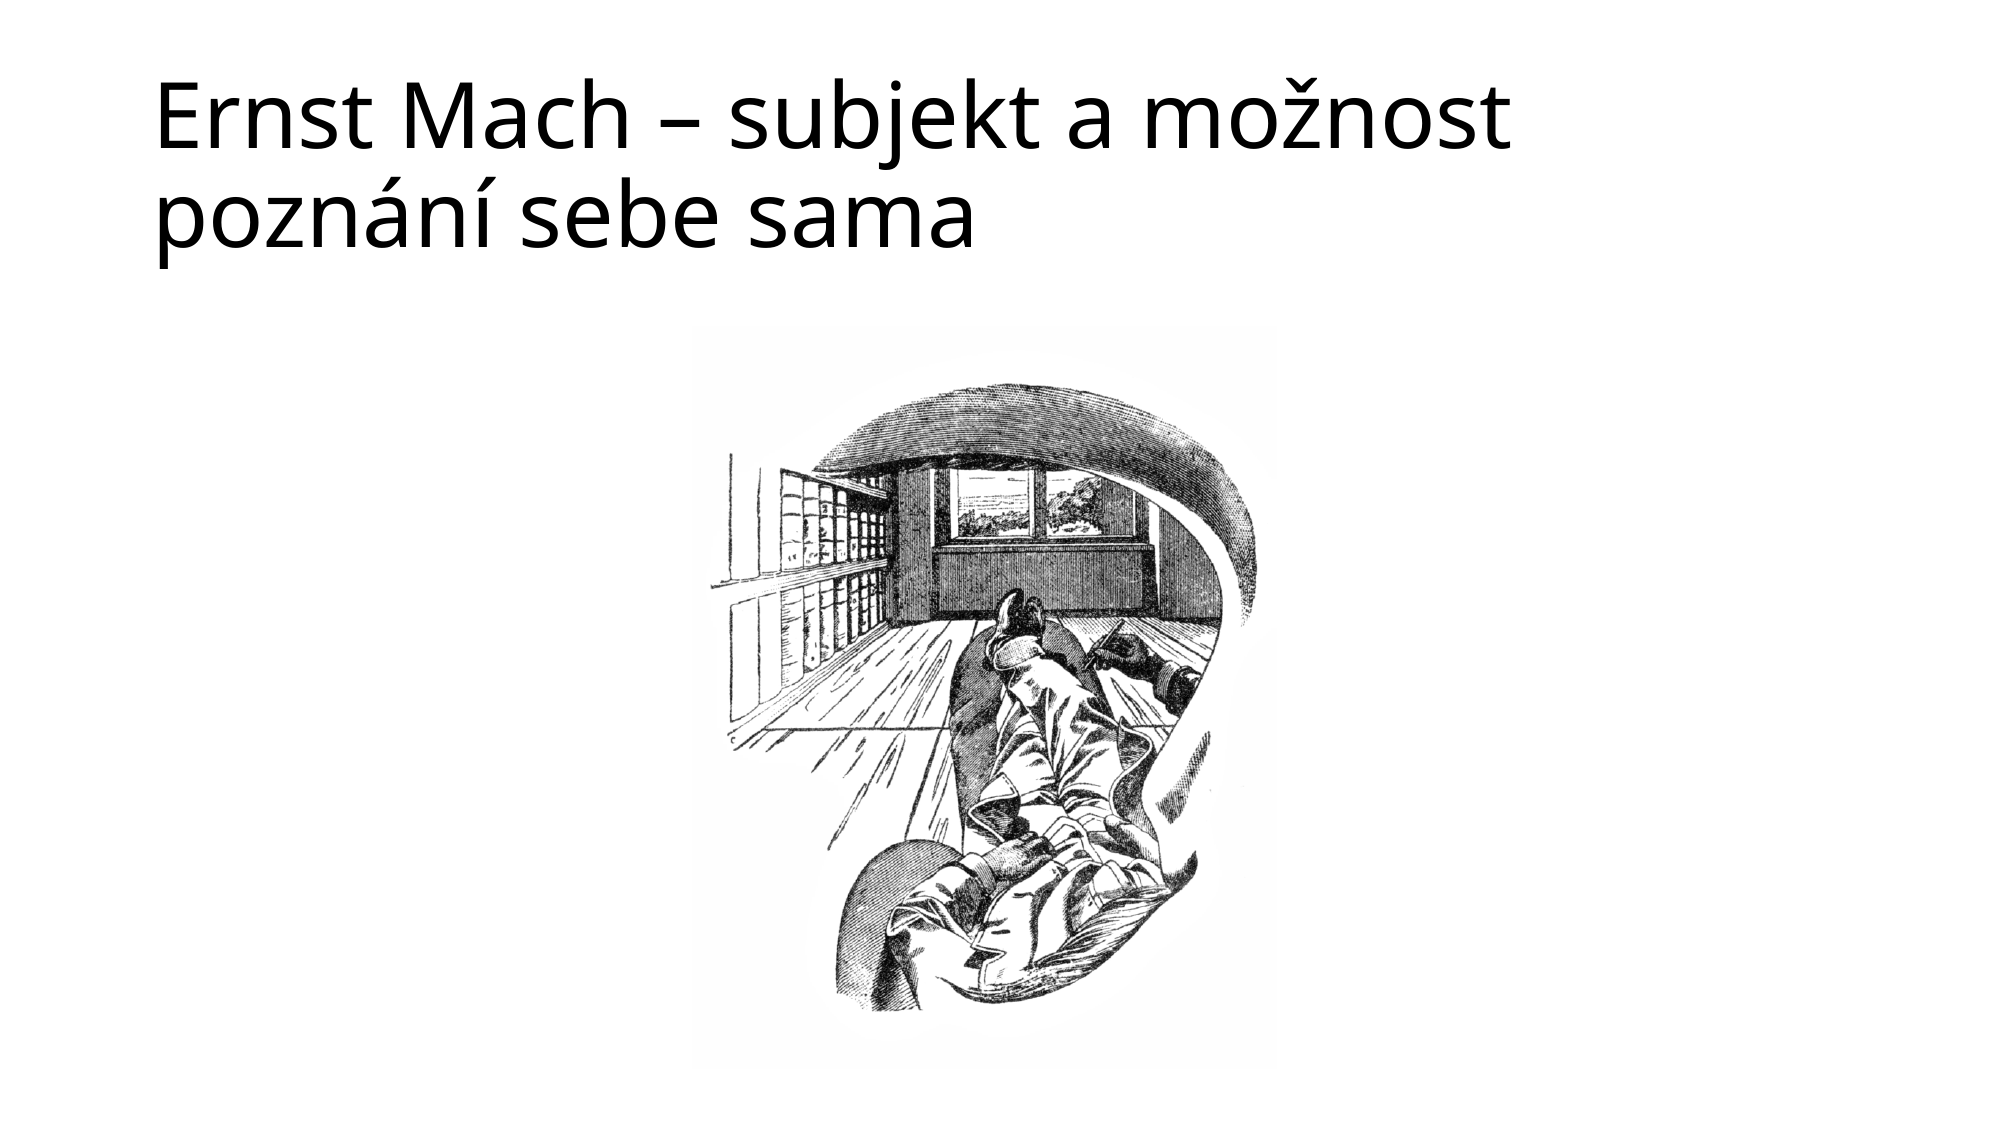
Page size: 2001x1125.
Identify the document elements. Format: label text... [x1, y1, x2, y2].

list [692, 326, 1277, 1069]
title Ernst Mach – subjekt a možnost poznání sebe sama [137, 59, 1863, 278]
